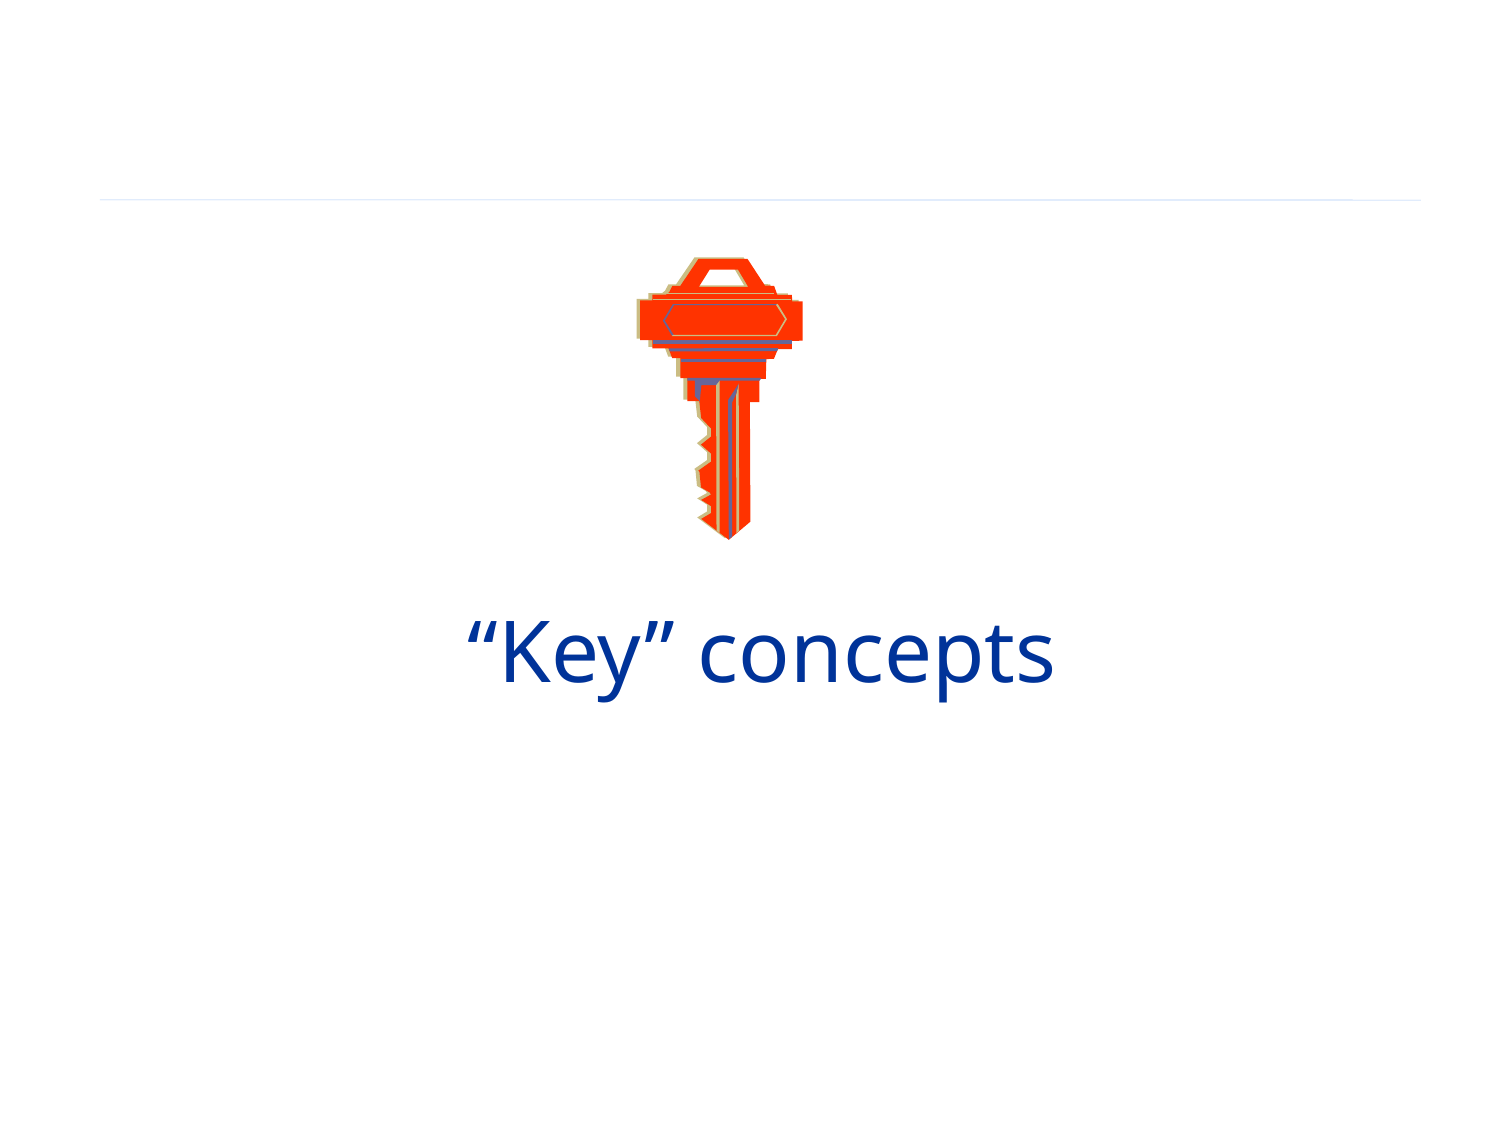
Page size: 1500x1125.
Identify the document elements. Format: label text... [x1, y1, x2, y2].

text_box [636, 257, 804, 541]
list “Key” concepts [99, 212, 1426, 1051]
